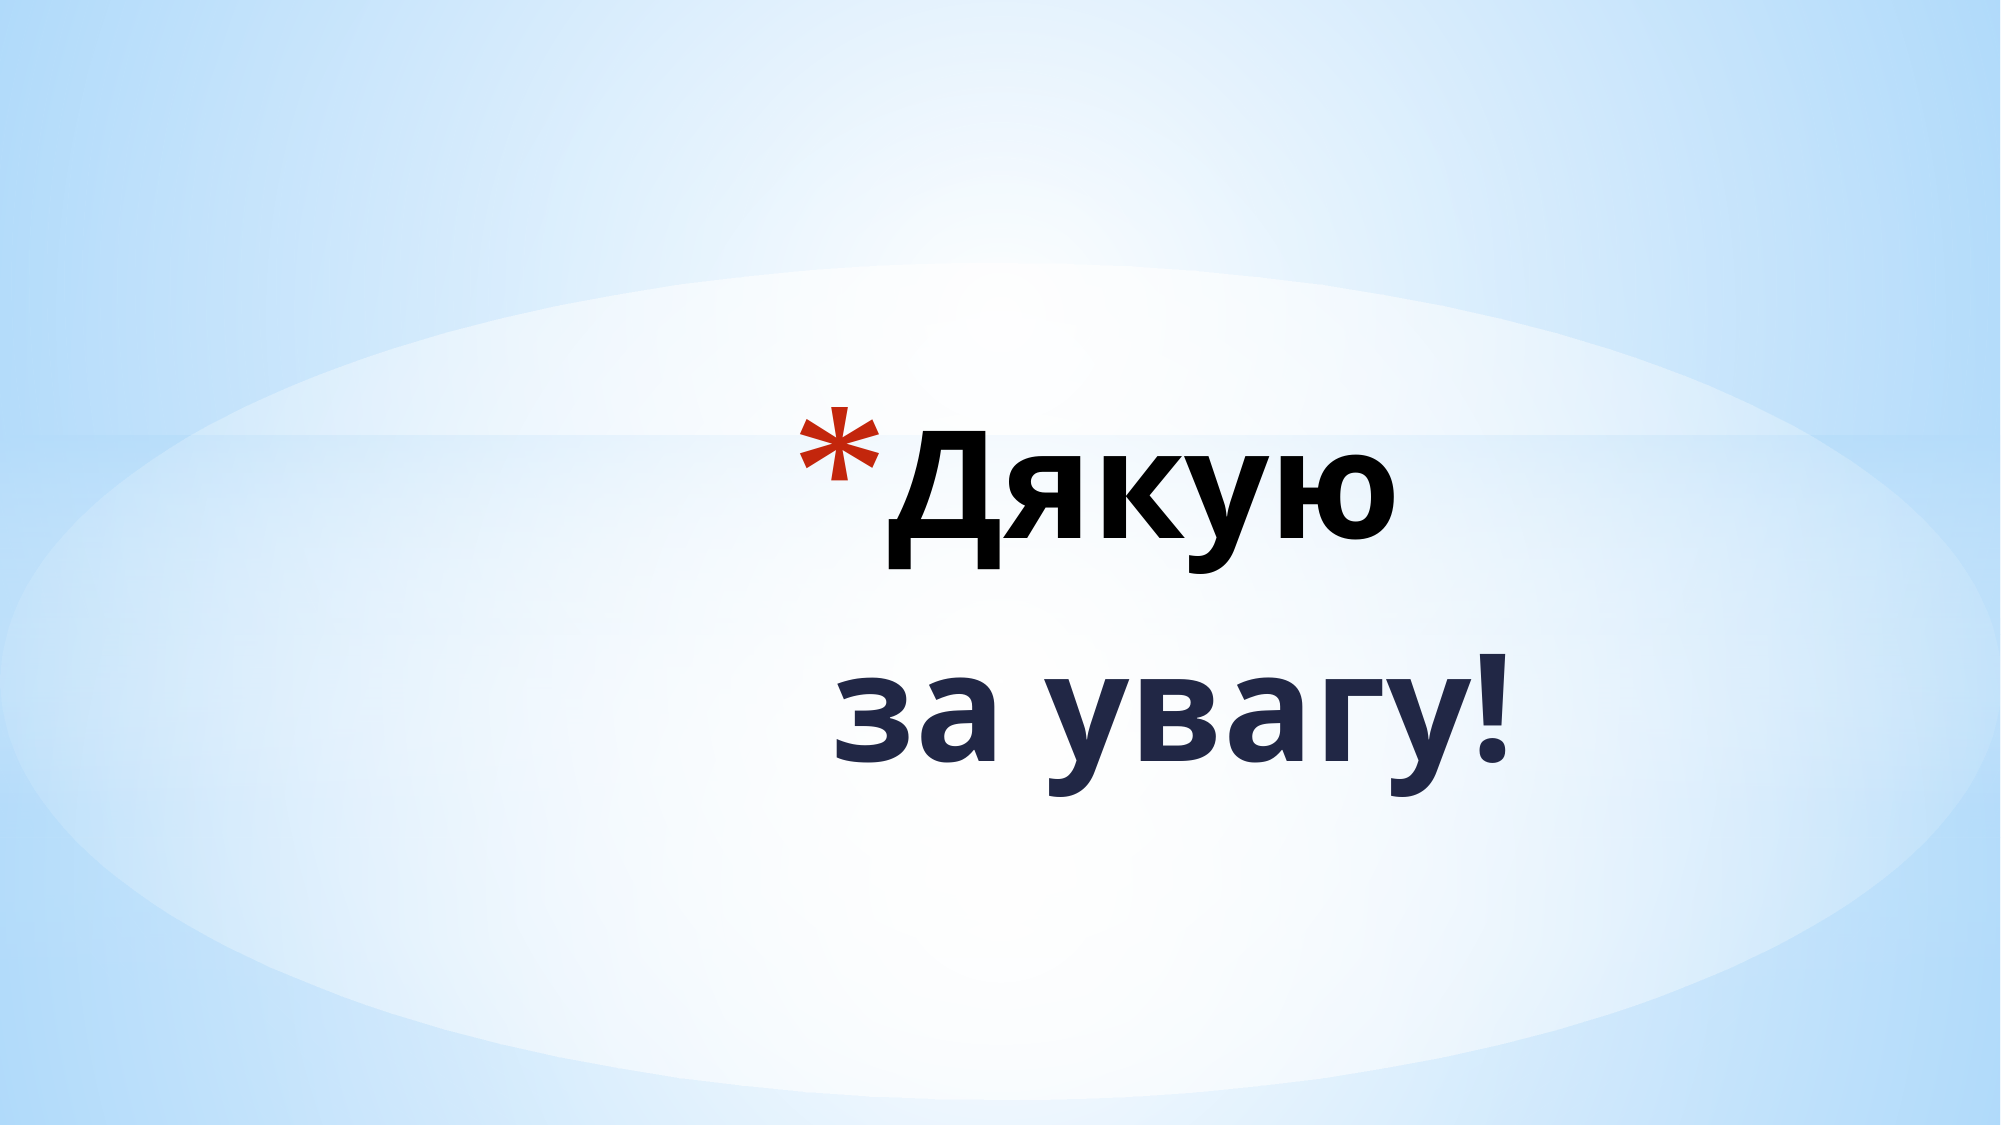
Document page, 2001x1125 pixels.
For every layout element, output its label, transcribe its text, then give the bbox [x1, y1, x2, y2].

list за увагу! [442, 604, 1749, 893]
title Дякую [444, 192, 1750, 577]
